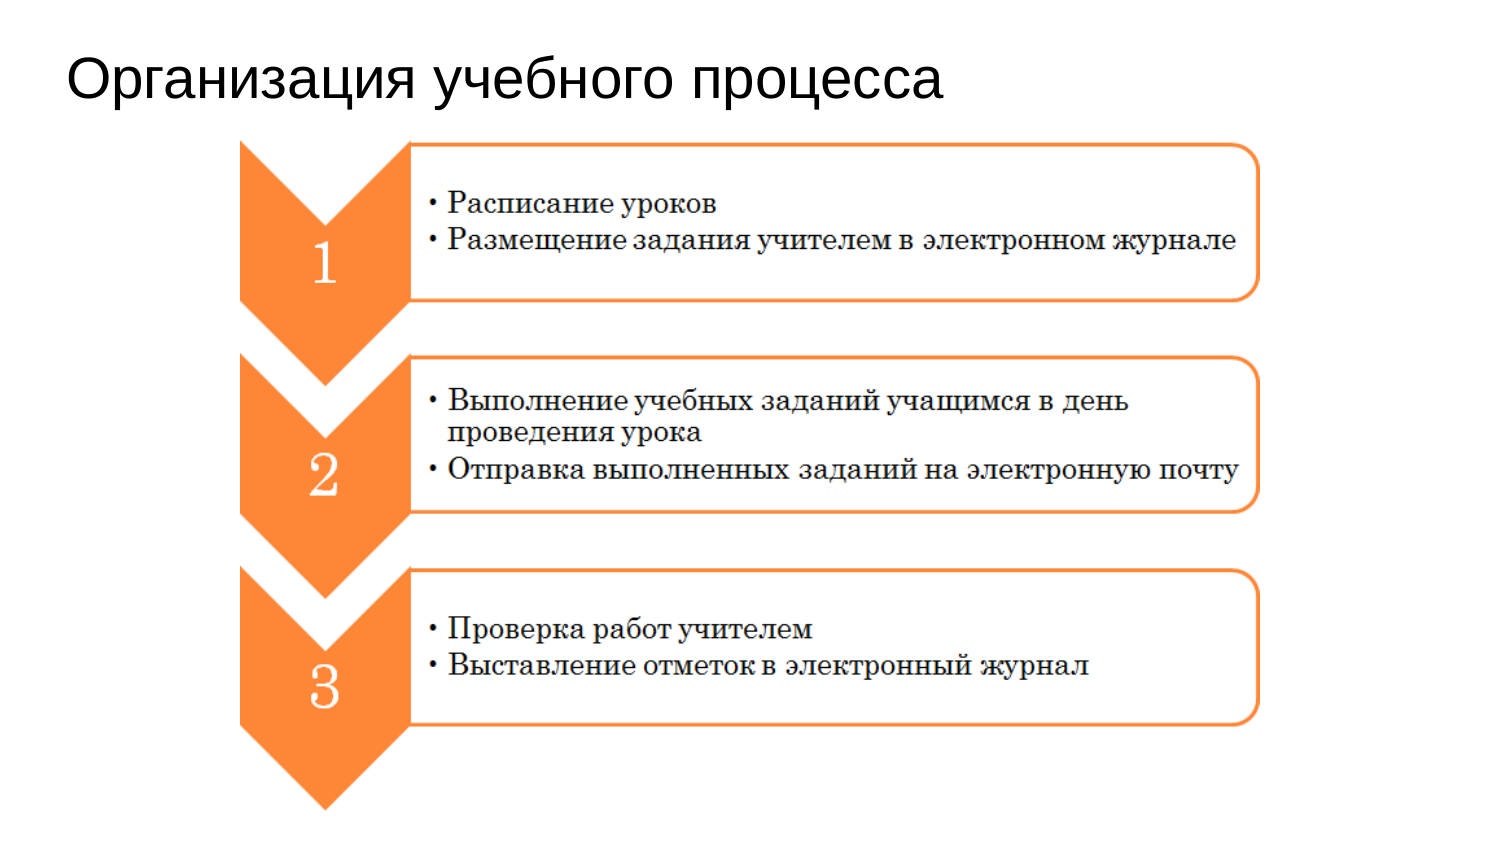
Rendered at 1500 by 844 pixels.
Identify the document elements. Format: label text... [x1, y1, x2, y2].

picture [240, 139, 1260, 811]
title Организация учебного процесса [51, 24, 1449, 119]
